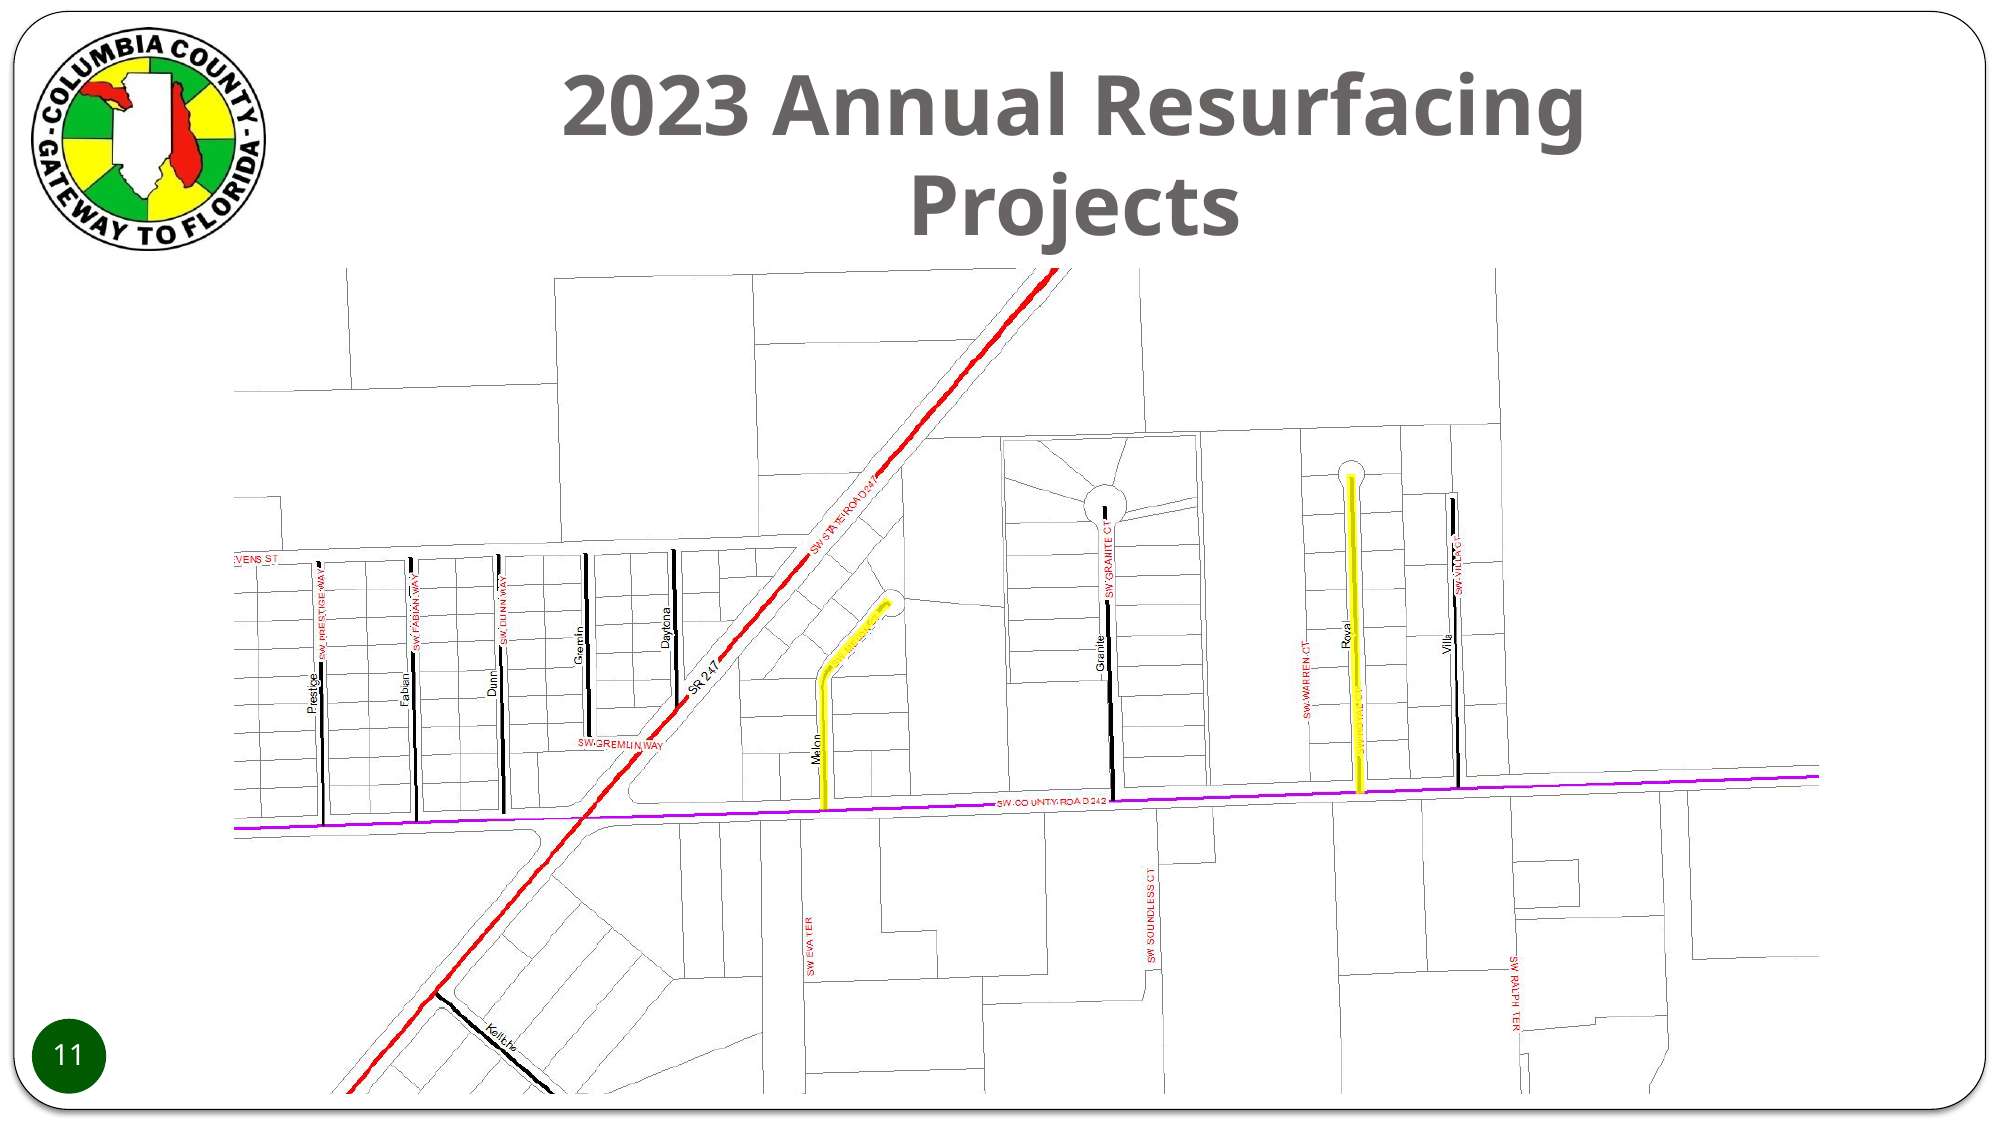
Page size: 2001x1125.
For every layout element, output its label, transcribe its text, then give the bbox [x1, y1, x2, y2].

slide_number 11 [31, 1018, 107, 1094]
picture [31, 27, 266, 251]
picture [234, 268, 1819, 1094]
title 2023 Annual Resurfacing Projects SW Melon Ct and SW Royal Ct [399, 45, 1750, 233]
